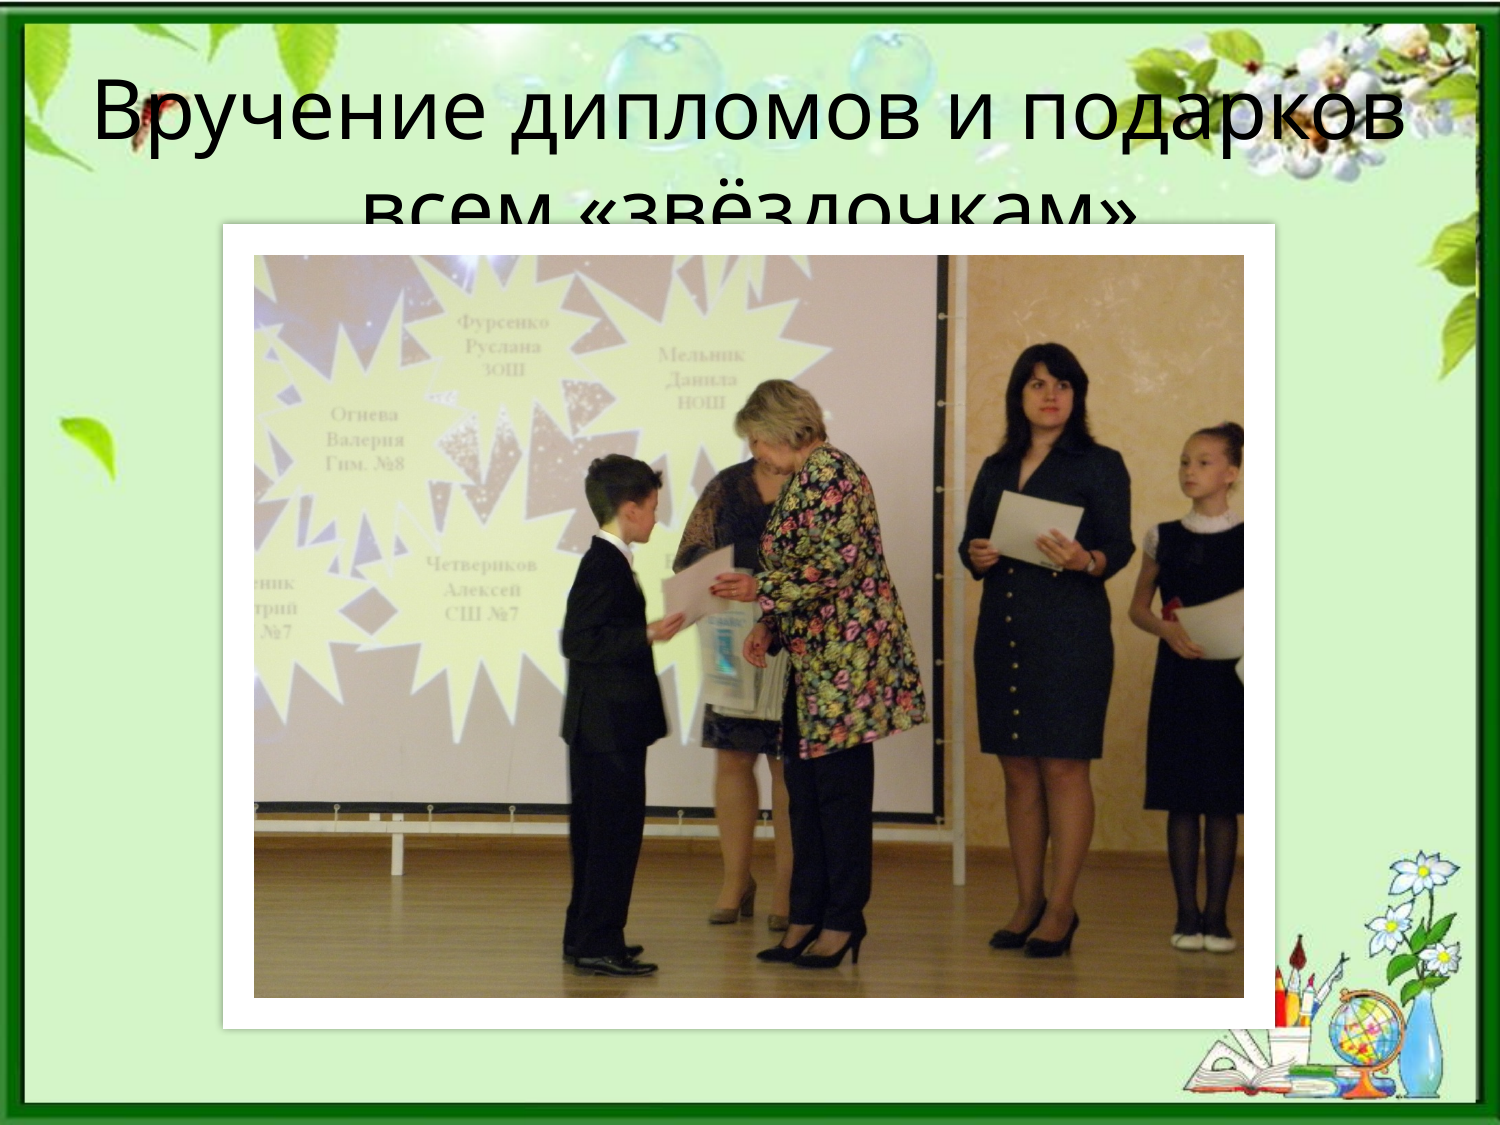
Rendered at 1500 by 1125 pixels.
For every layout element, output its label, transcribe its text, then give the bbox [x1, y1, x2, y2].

picture [0, 0, 1500, 1125]
title Вручение дипломов и подарков всем «звёздочкам» [74, 62, 1426, 251]
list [253, 255, 1245, 998]
